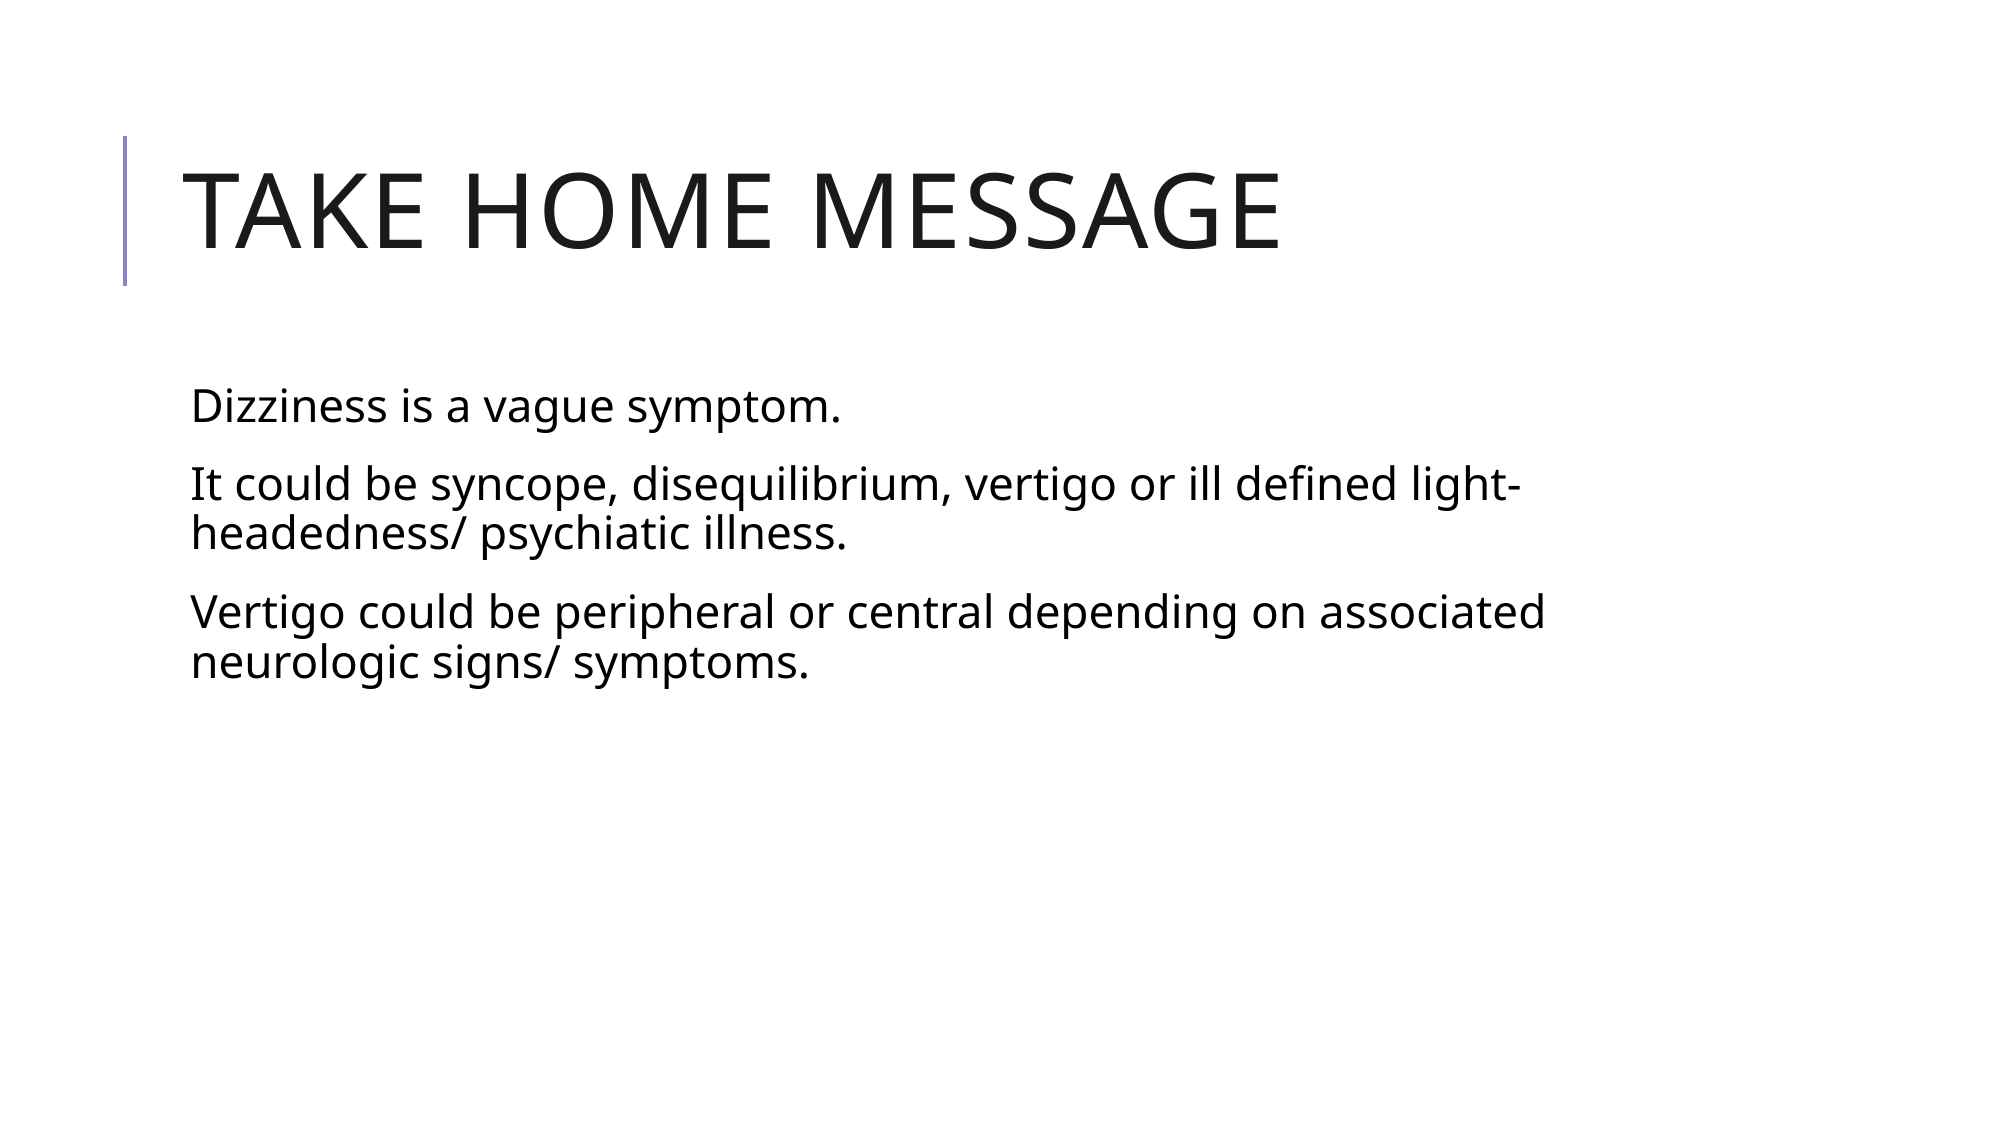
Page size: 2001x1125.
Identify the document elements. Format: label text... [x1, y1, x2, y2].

title Take Home Message [168, 96, 1763, 342]
list Dizziness is a vague symptom. It could be syncope, disequilibrium, vertigo or ill defined light-headedness/ psychiatic illness. Vertigo could be peripheral or central depending on associated neurologic signs/ symptoms. [168, 375, 1763, 1035]
